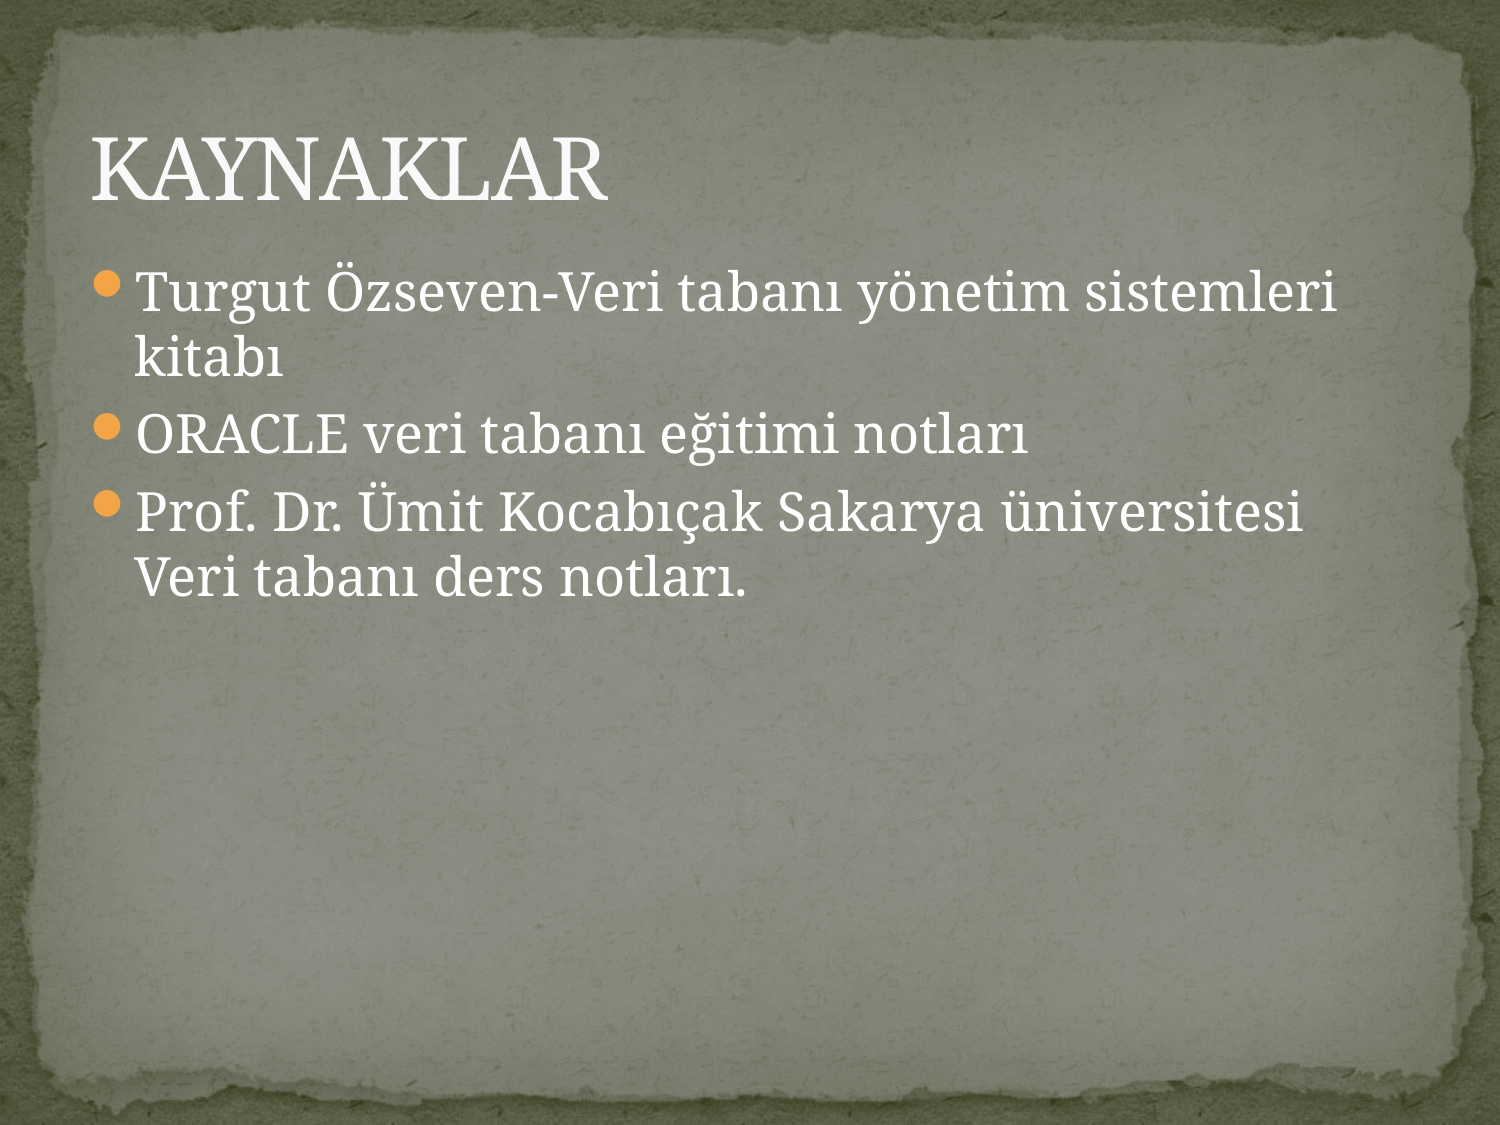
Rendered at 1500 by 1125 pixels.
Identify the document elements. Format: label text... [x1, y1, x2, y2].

list Turgut Özseven-Veri tabanı yönetim sistemleri kitabı ORACLE veri tabanı eğitimi notları Prof. Dr. Ümit Kocabıçak Sakarya üniversitesi Veri tabanı ders notları. [75, 249, 1425, 1000]
title KAYNAKLAR [74, 24, 1425, 225]
